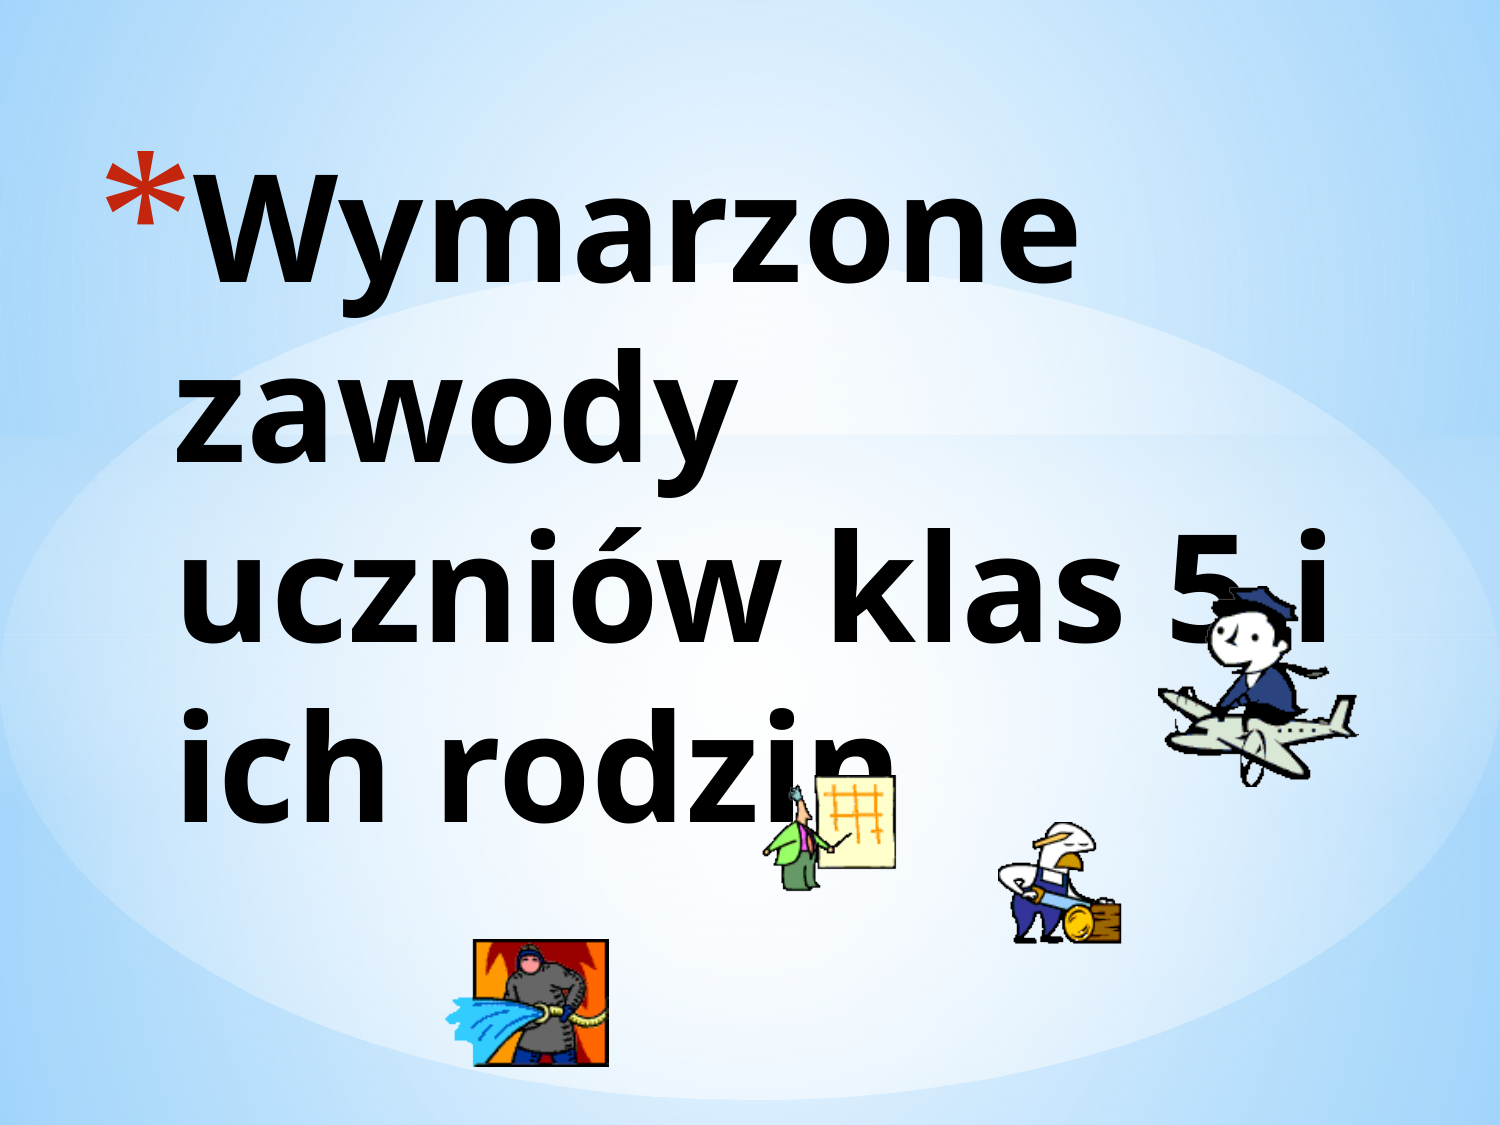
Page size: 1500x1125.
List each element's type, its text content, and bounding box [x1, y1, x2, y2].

picture [997, 822, 1128, 953]
picture [440, 939, 609, 1067]
picture [1158, 585, 1359, 788]
picture [761, 775, 898, 893]
title Wymarzone zawody uczniów klas 5 i ich rodzin [53, 125, 1376, 745]
